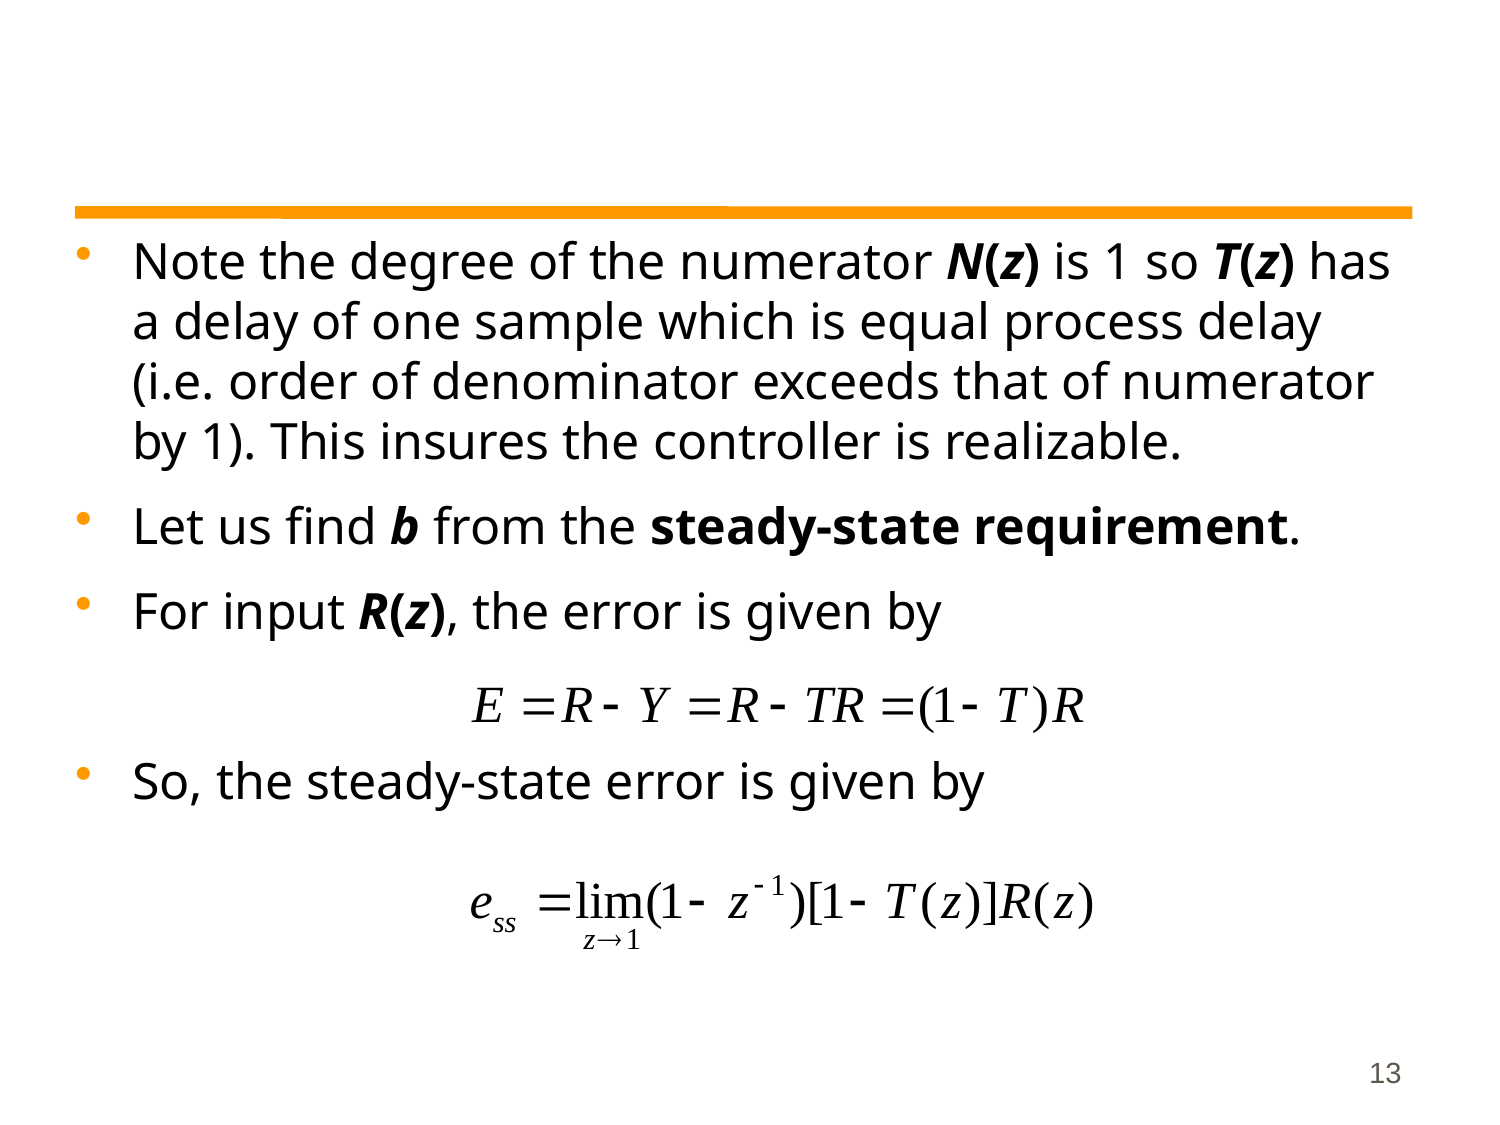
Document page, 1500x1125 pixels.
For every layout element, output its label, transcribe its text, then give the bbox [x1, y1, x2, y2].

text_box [462, 862, 1105, 963]
slide_number 13 [1103, 1021, 1417, 1098]
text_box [462, 674, 1096, 745]
list Note the degree of the numerator N(z) is 1 so T(z) has a delay of one sample which is equal process delay (i.e. order of denominator exceeds that of numerator by 1). This insures the controller is realizable. Let us find b from the steady-state requirement. For input R(z), the error is given by So, the steady-state error is given by [60, 221, 1416, 1063]
